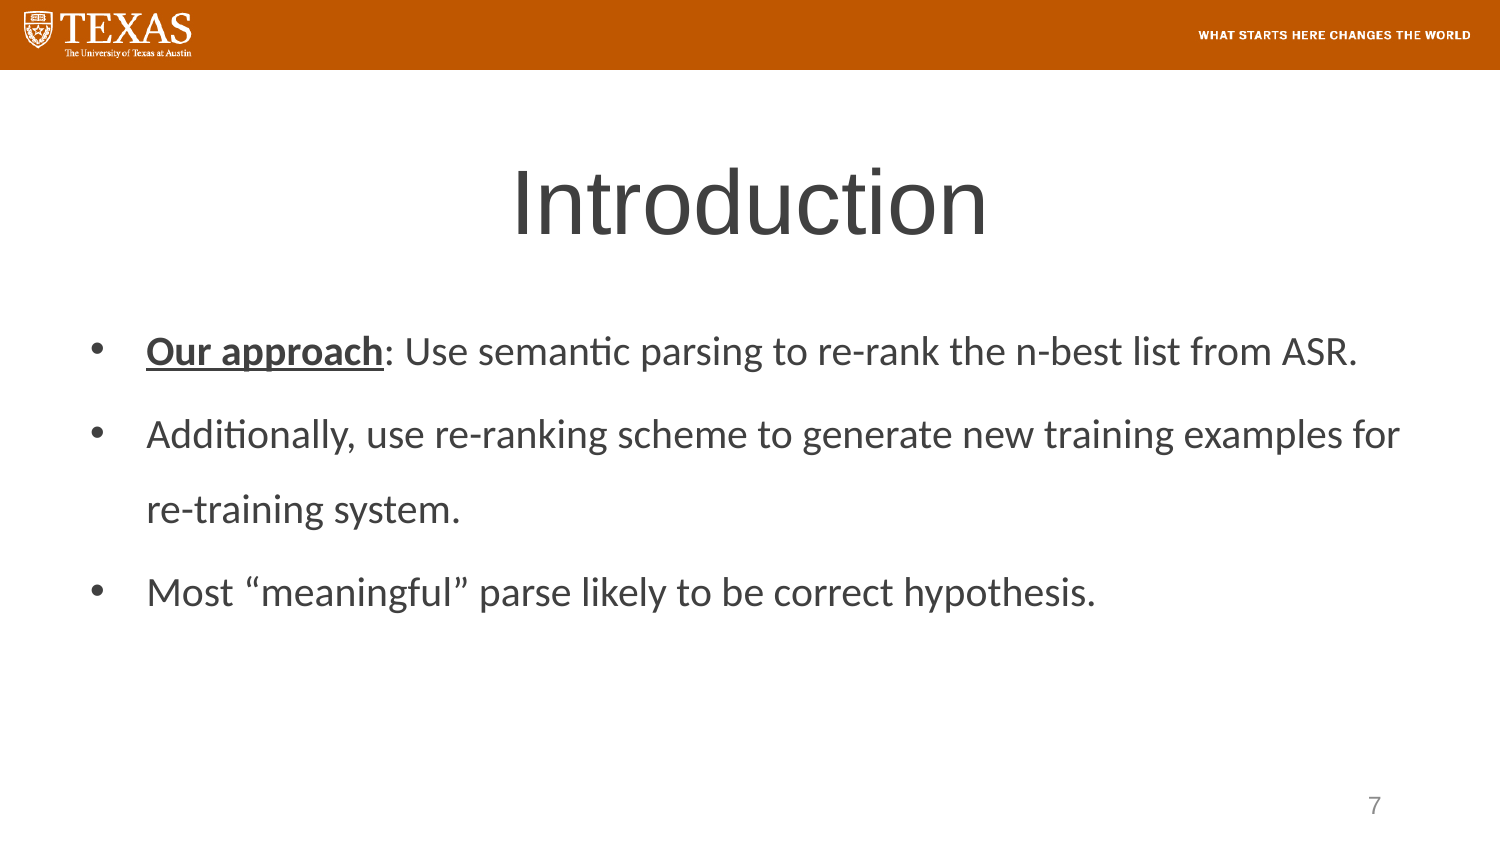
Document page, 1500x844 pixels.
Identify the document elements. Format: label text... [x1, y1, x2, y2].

title Introduction [75, 127, 1425, 269]
slide_number 7 [1059, 782, 1397, 828]
picture [0, 0, 1500, 844]
list Our approach: Use semantic parsing to re-rank the n-best list from ASR. Additionally, use re-ranking scheme to generate new training examples for re-training system. Most “meaningful” parse likely to be correct hypothesis. [75, 290, 1425, 769]
